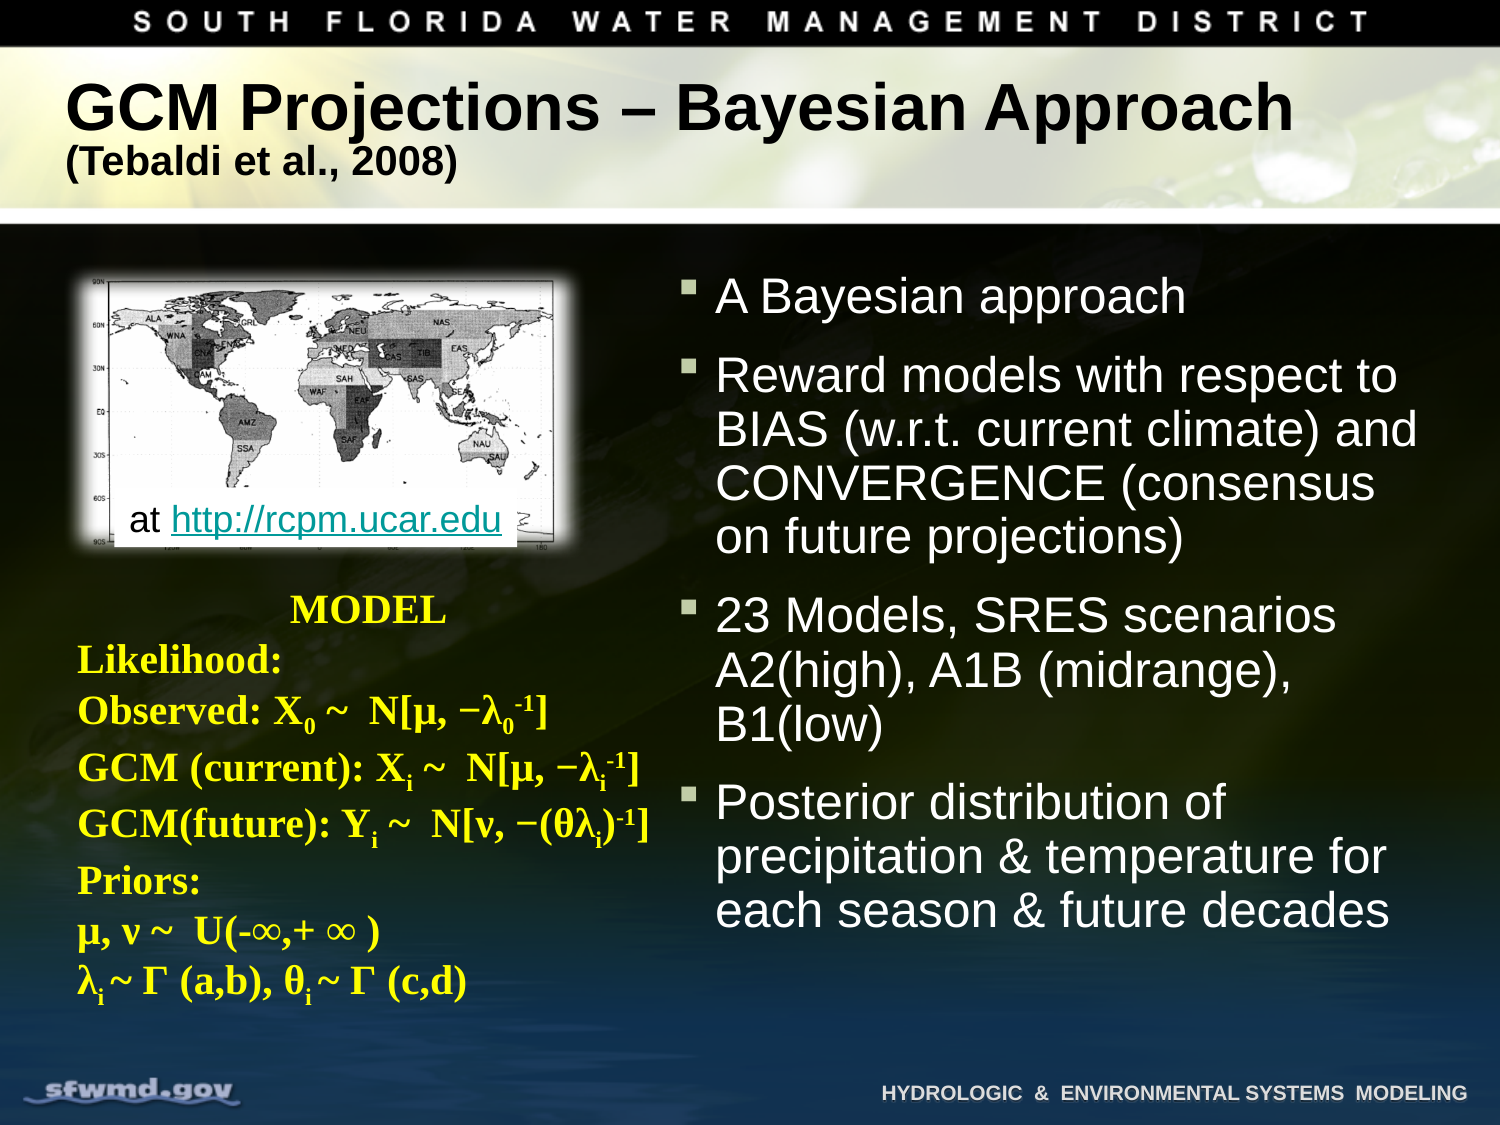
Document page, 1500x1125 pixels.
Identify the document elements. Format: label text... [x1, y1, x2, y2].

text_box MODEL Likelihood: Observed: X0 ~ N[μ, −λ0-1] GCM (current): Xi ~ N[μ, −λi-1] GCM(future): Yi ~ N[ν, −(θλi)-1] Priors: μ, ν ~ U(-∞,+ ∞ ) λi ~ Γ (a,b), θi ~ Γ (c,d) [62, 574, 675, 1018]
title GCM Projections – Bayesian Approach (Tebaldi et al., 2008) [49, 49, 1451, 213]
picture [0, 0, 1500, 1125]
list A Bayesian approach Reward models with respect to BIAS (w.r.t. current climate) and CONVERGENCE (consensus on future projections) 23 Models, SRES scenarios A2(high), A1B (midrange), B1(low) Posterior distribution of precipitation & temperature for each season & future decades [662, 262, 1438, 1006]
